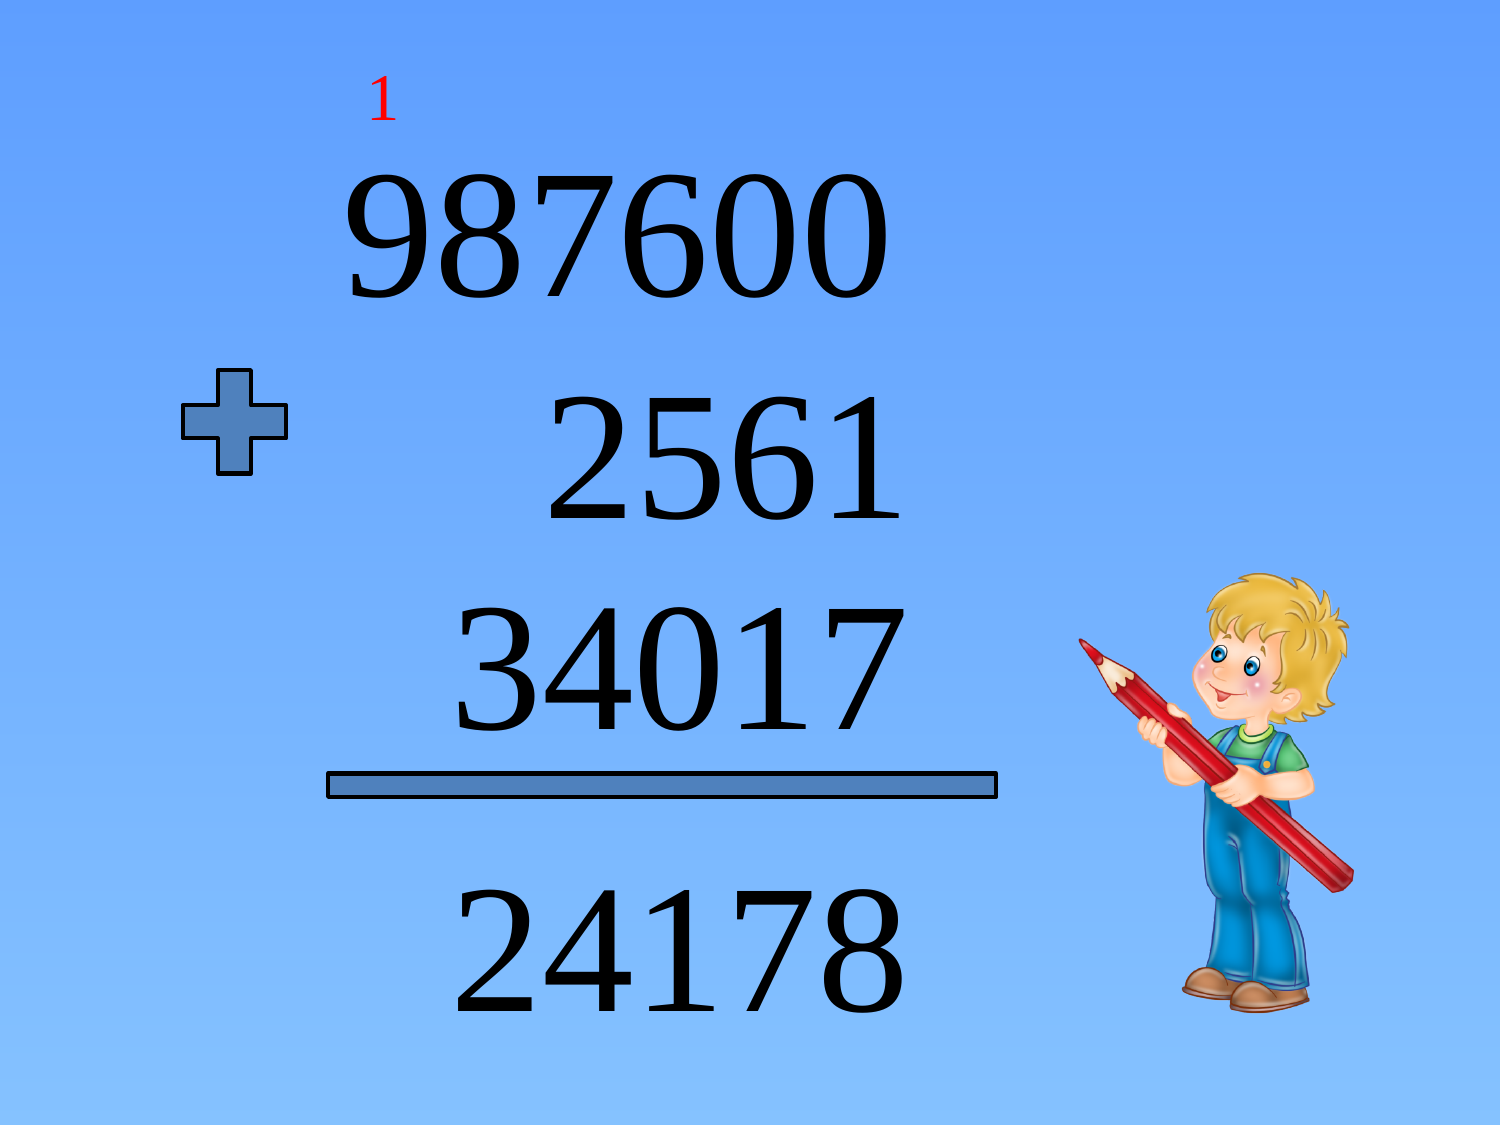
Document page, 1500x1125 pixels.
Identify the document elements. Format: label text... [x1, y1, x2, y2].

picture [1046, 527, 1383, 1041]
text_box 24178 [435, 820, 925, 1055]
text_box 987600 [328, 105, 1055, 341]
text_box [326, 771, 998, 799]
text_box [181, 368, 288, 476]
text_box 1 [351, 46, 416, 142]
text_box 34017 [435, 538, 925, 771]
text_box 2561 [529, 328, 926, 563]
